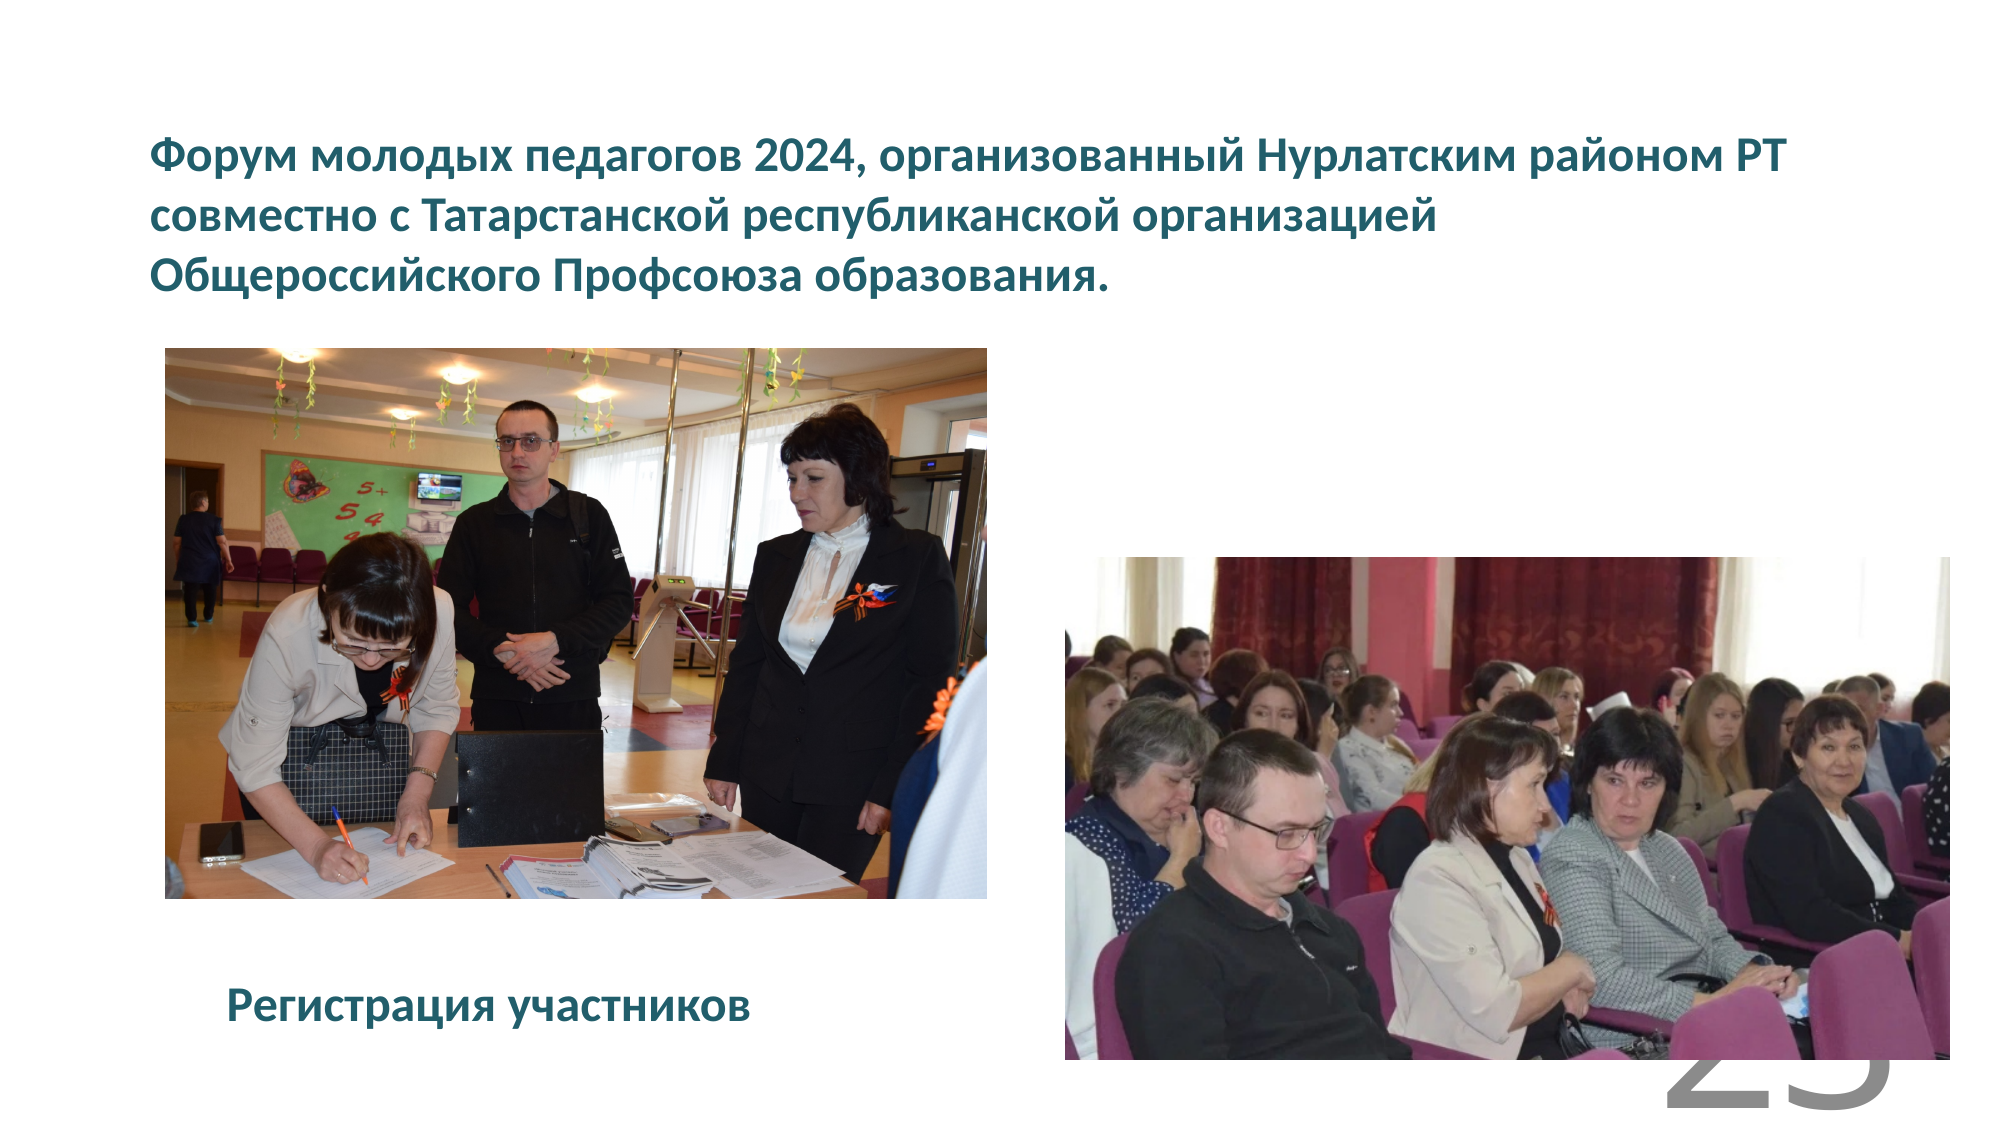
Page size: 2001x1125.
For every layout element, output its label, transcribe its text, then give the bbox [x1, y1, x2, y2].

slide_number 23 [1437, 1060, 1918, 1125]
text_box Форум молодых педагогов 2024, организованный Нурлатским районом РТ совместно с Татарстанской республиканской организацией Общероссийского Профсоюза образования. [134, 114, 1813, 370]
picture [164, 348, 988, 899]
text_box Регистрация участников [211, 963, 767, 1039]
picture [1064, 557, 1951, 1060]
